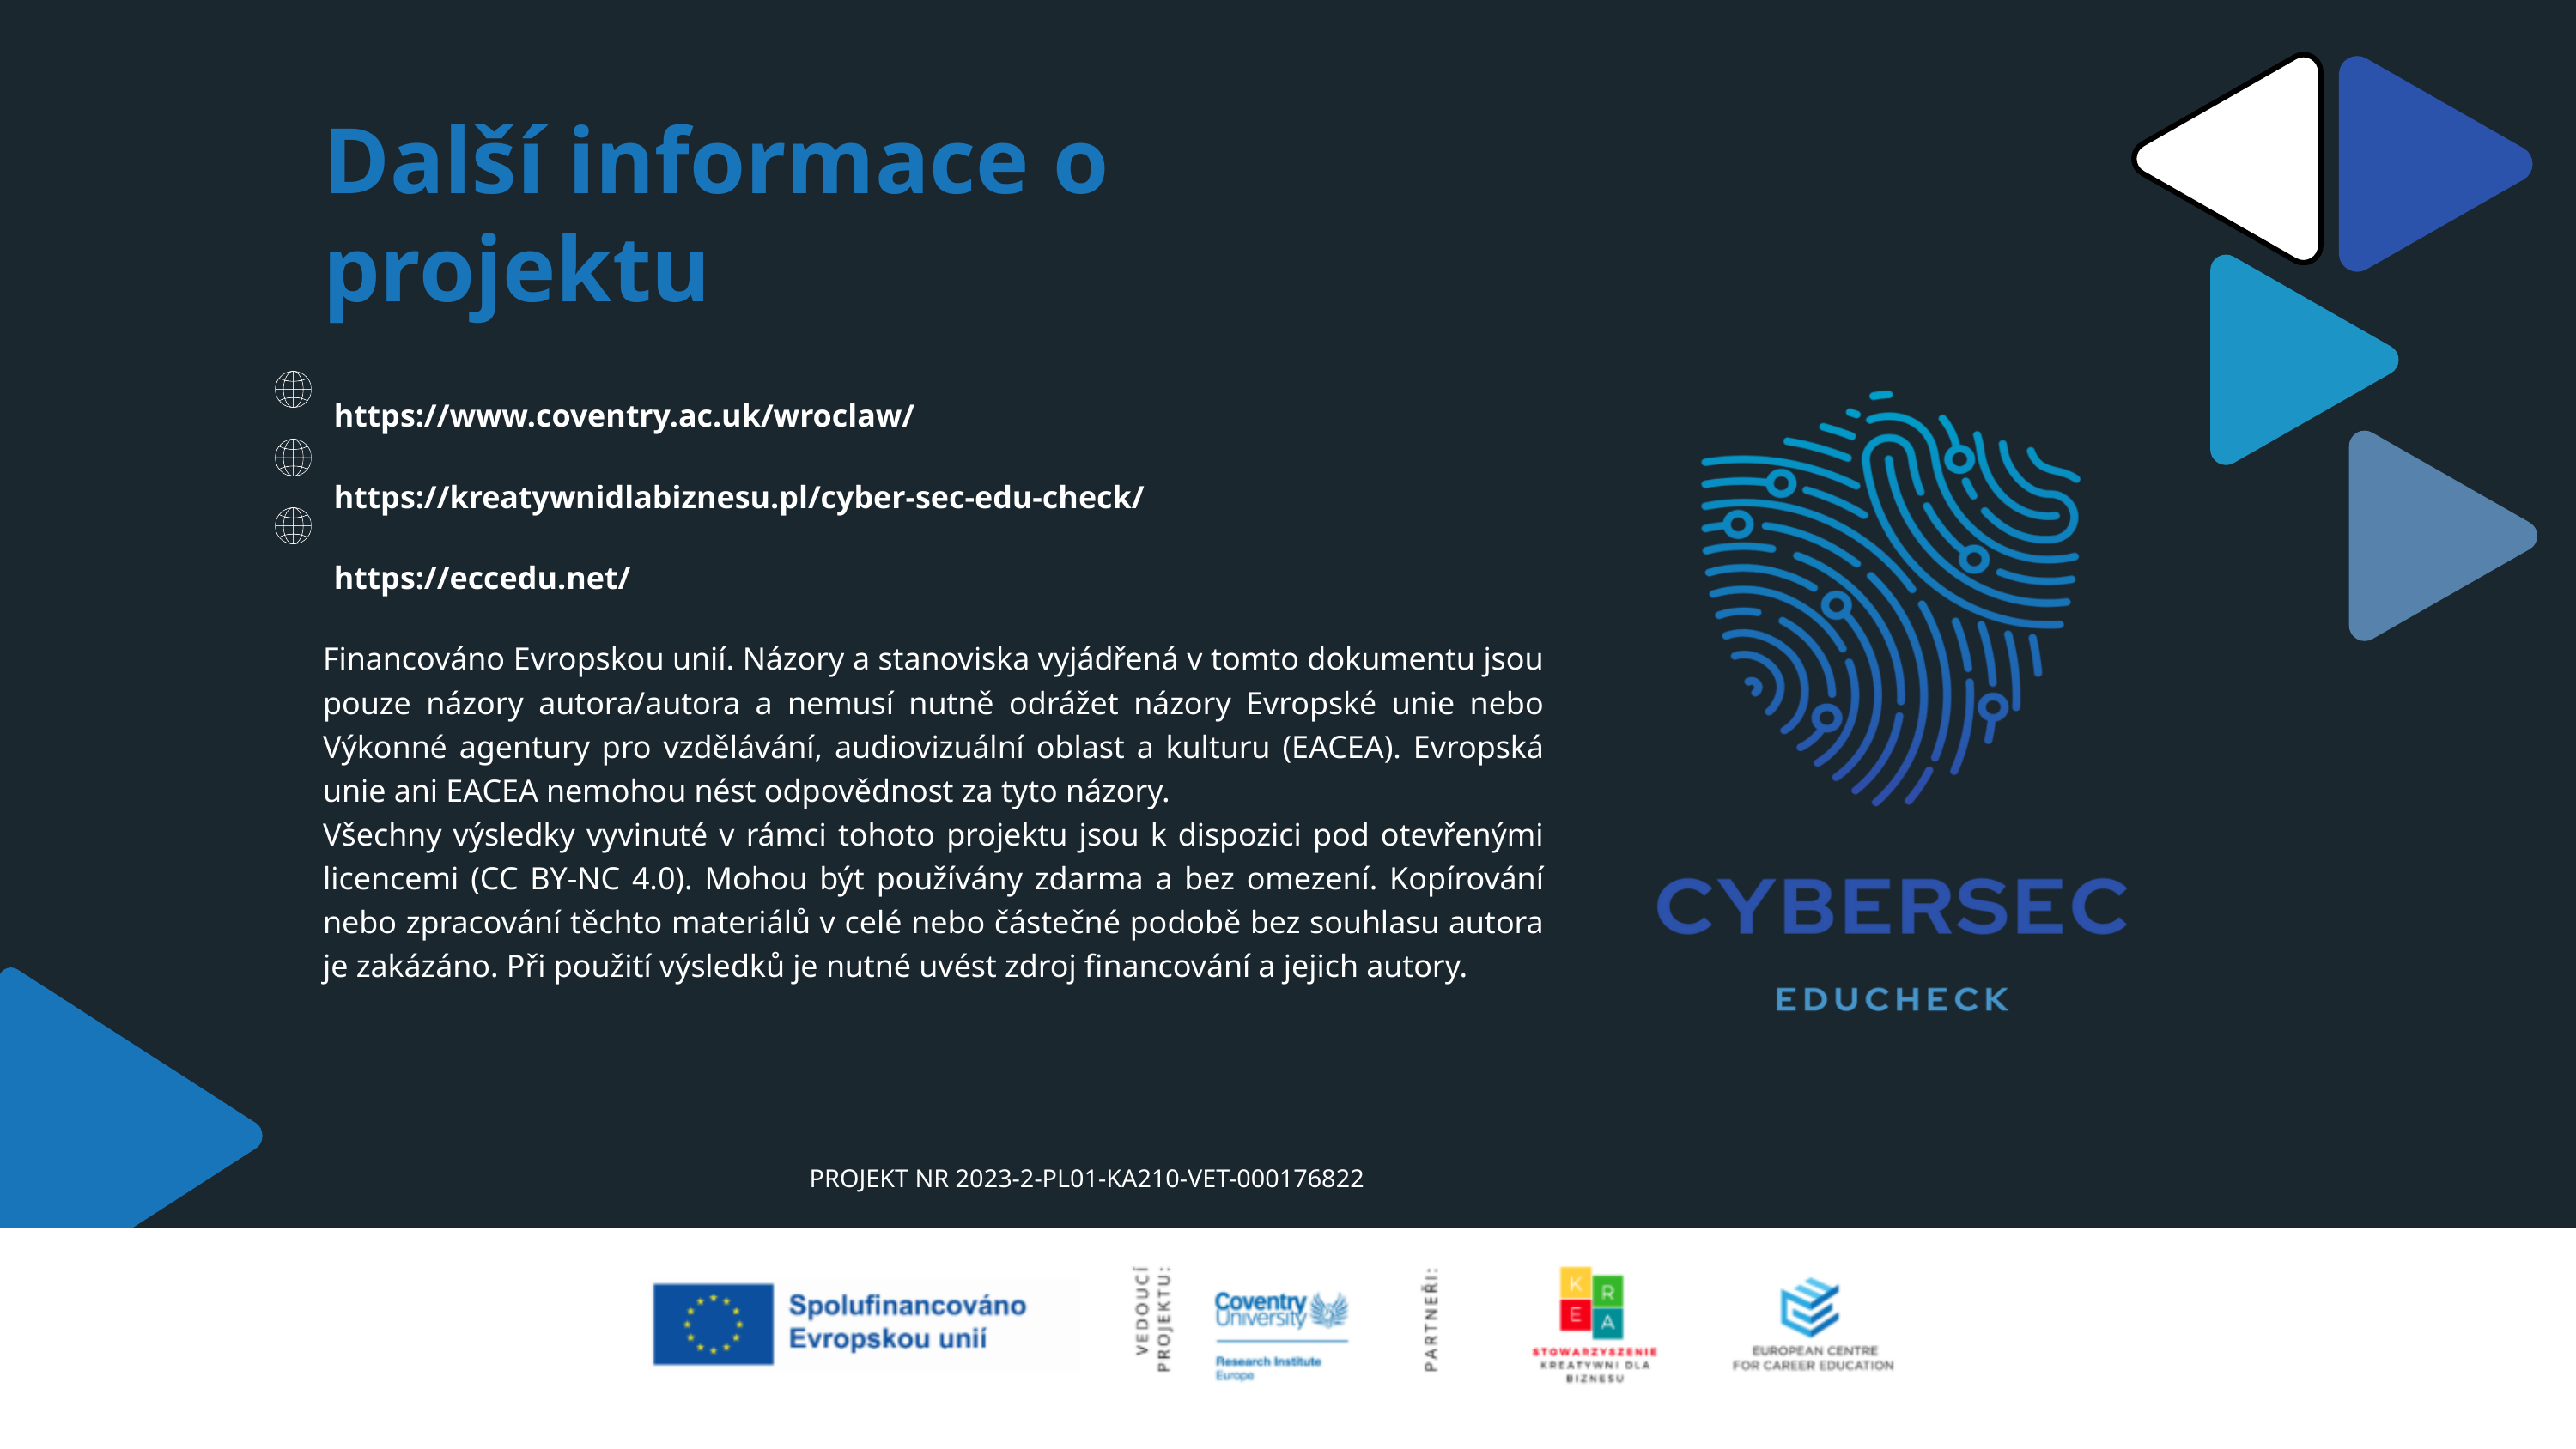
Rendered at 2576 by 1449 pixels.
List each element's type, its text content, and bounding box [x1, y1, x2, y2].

text_box https://www.coventry.ac.uk/wroclaw/ https://kreatywnidlabiznesu.pl/cyber-sec-edu-check/ https://eccedu.net/ [333, 352, 1487, 596]
picture [483, 1251, 2093, 1428]
text_box Další informace o projektu [323, 102, 1396, 320]
text_box [0, 1227, 2576, 1449]
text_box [2122, 64, 2333, 252]
text_box Financováno Evropskou unií. Názory a stanoviska vyjádřená v tomto dokumentu jsou pouze názory autora/autora a nemusí nutně odrážet názory Evropské unie nebo Výkonné agentury pro vzdělávání, audiovizuální oblast a kulturu (EACEA). Evropská unie ani EACEA nemohou nést odpovědnost za tyto názory. Všechny výsledky vyvinuté v rámci tohoto projektu jsou k dispozici pod otevřenými licencemi (CC BY-NC 4.0). Mohou být používány zdarma a bez omezení. Kopírování nebo zpracování těchto materiálů v celé nebo částečné podobě bez souhlasu autora je zakázáno. Při použití výsledků je nutné uvést zdroj financování a jejich autory. [323, 632, 1545, 985]
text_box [2336, 441, 2549, 631]
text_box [0, 1003, 300, 1269]
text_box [2331, 69, 2543, 258]
text_box PROJEKT NR 2023-2-PL01-KA210-VET-000176822 [809, 1162, 1607, 1192]
text_box [1531, 186, 2214, 1262]
text_box [275, 371, 312, 408]
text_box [2198, 265, 2411, 455]
text_box [275, 507, 312, 544]
text_box [275, 439, 312, 476]
